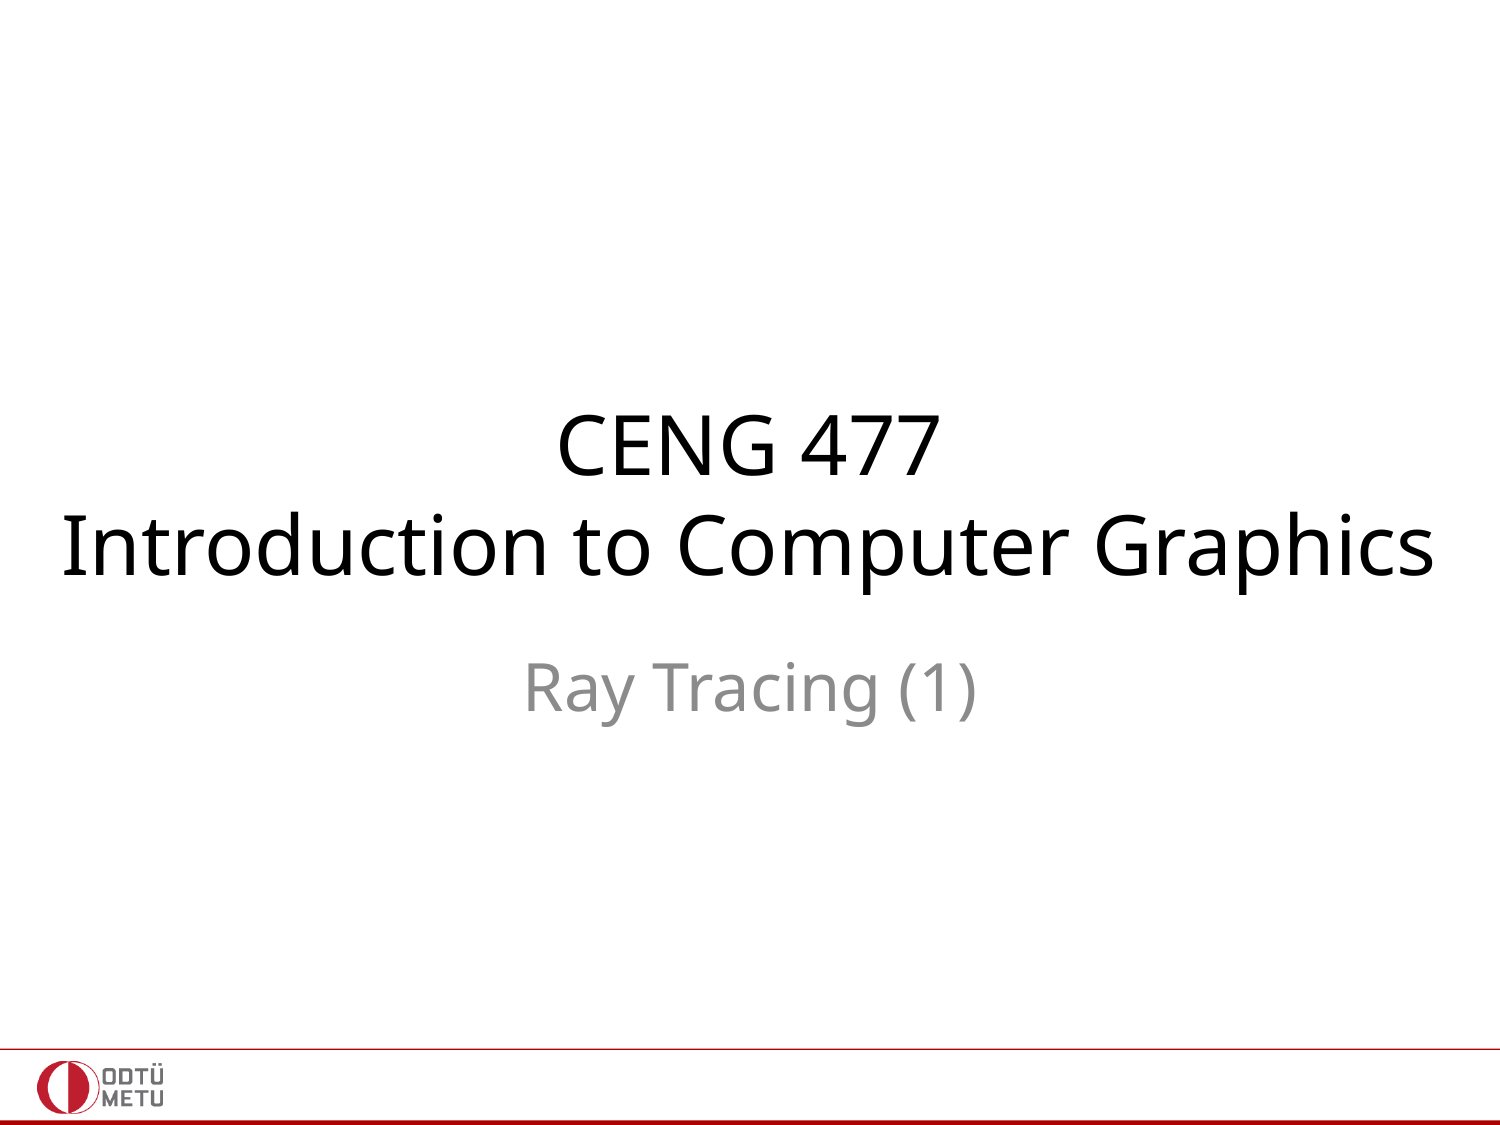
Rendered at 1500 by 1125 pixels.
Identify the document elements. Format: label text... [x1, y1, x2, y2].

picture [37, 1061, 163, 1114]
text_box CENG 477 Introduction to Computer Graphics [31, 371, 1469, 613]
subtitle Ray Tracing (1) [225, 637, 1275, 925]
